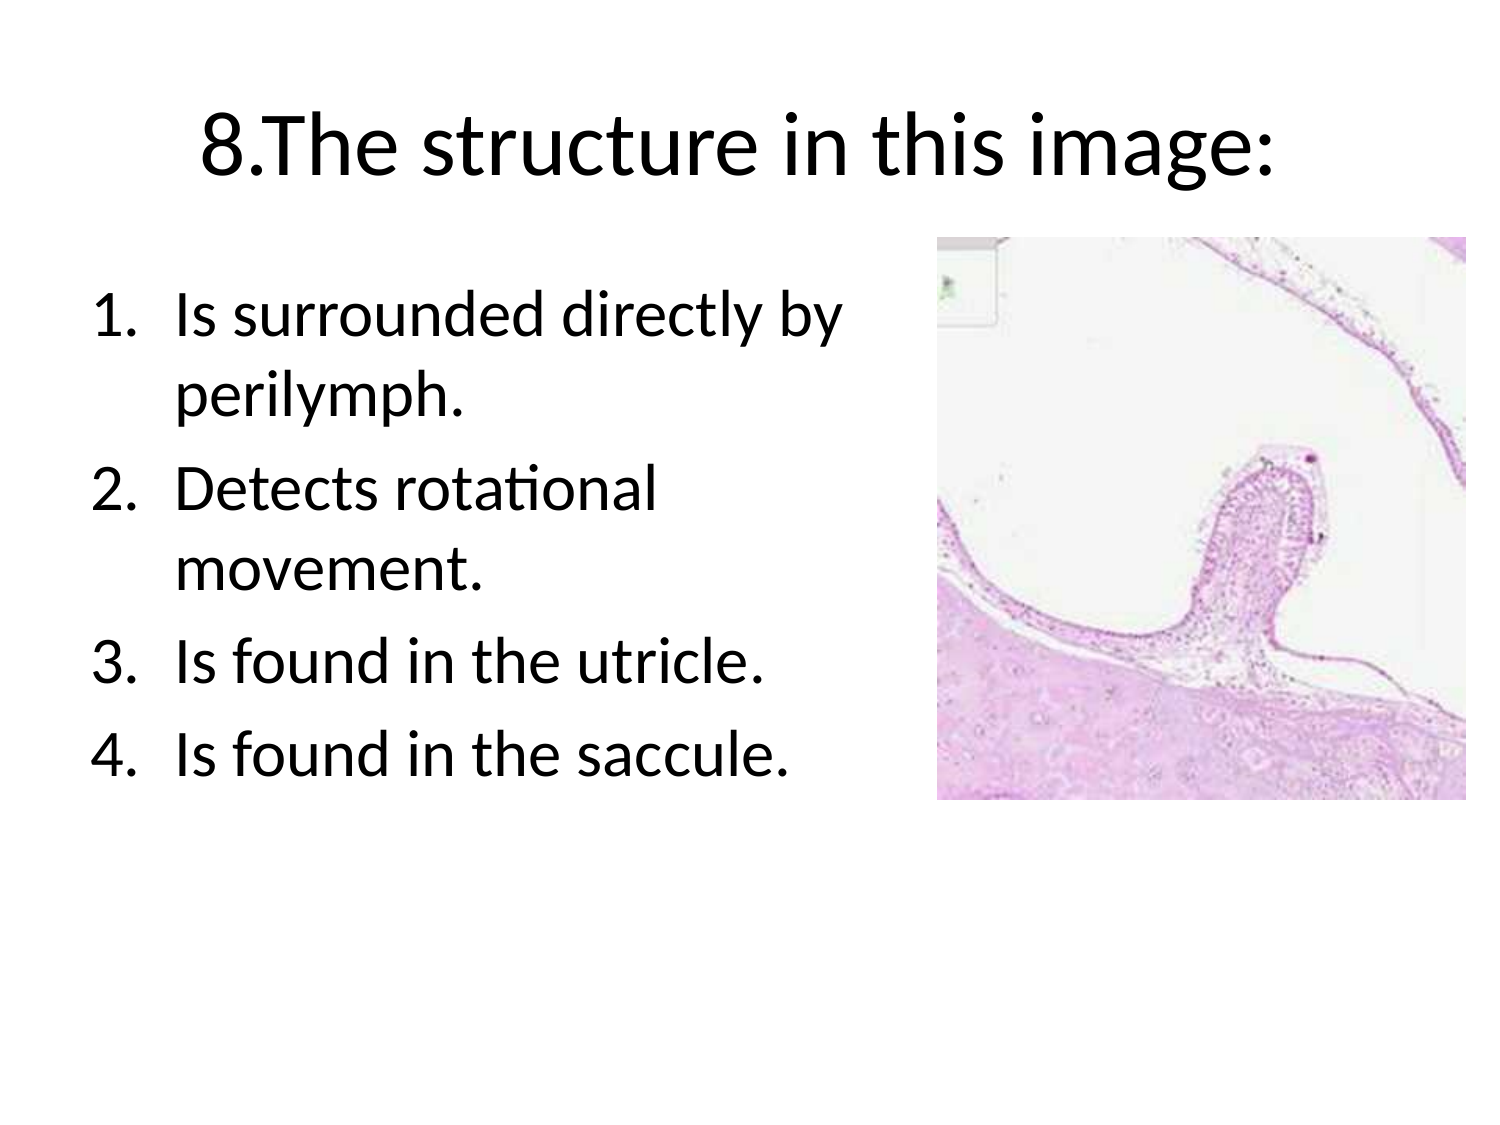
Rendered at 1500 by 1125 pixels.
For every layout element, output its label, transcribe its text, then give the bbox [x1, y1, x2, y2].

list Is surrounded directly by perilymph. Detects rotational movement. Is found in the utricle. Is found in the saccule. [75, 262, 875, 1005]
title 8.The structure in this image: [75, 45, 1425, 233]
picture [937, 237, 1466, 801]
